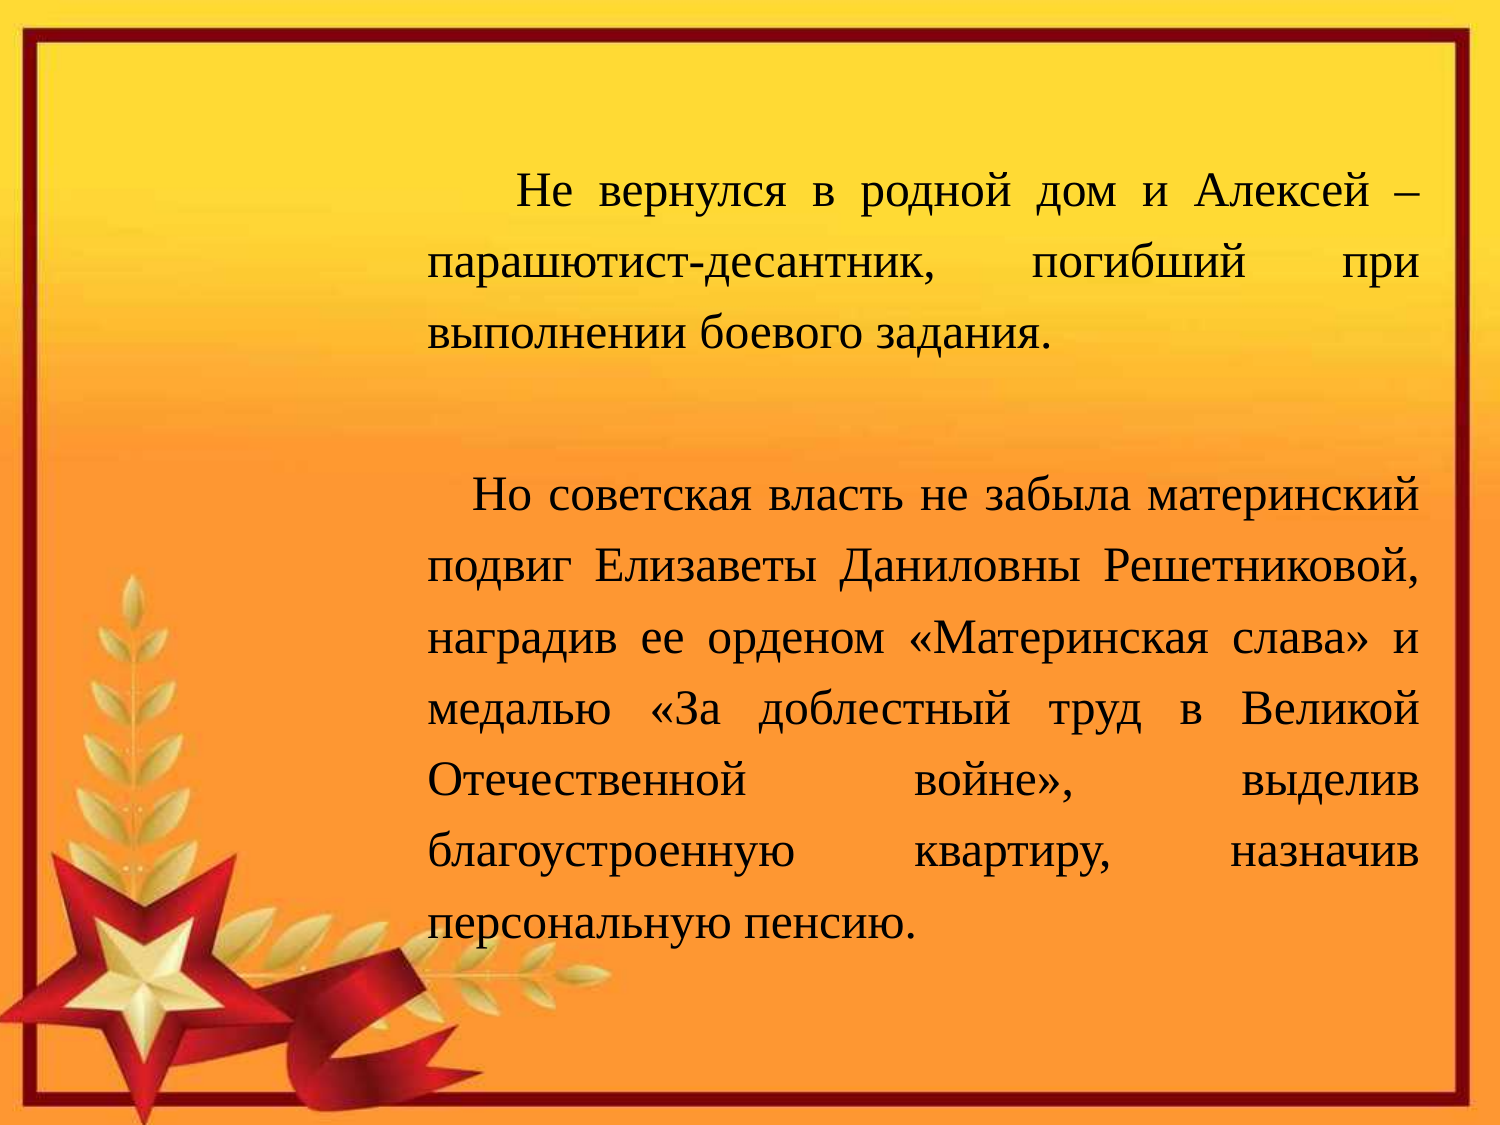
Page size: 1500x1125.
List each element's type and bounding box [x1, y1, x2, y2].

text_box [0, 0, 1500, 1125]
